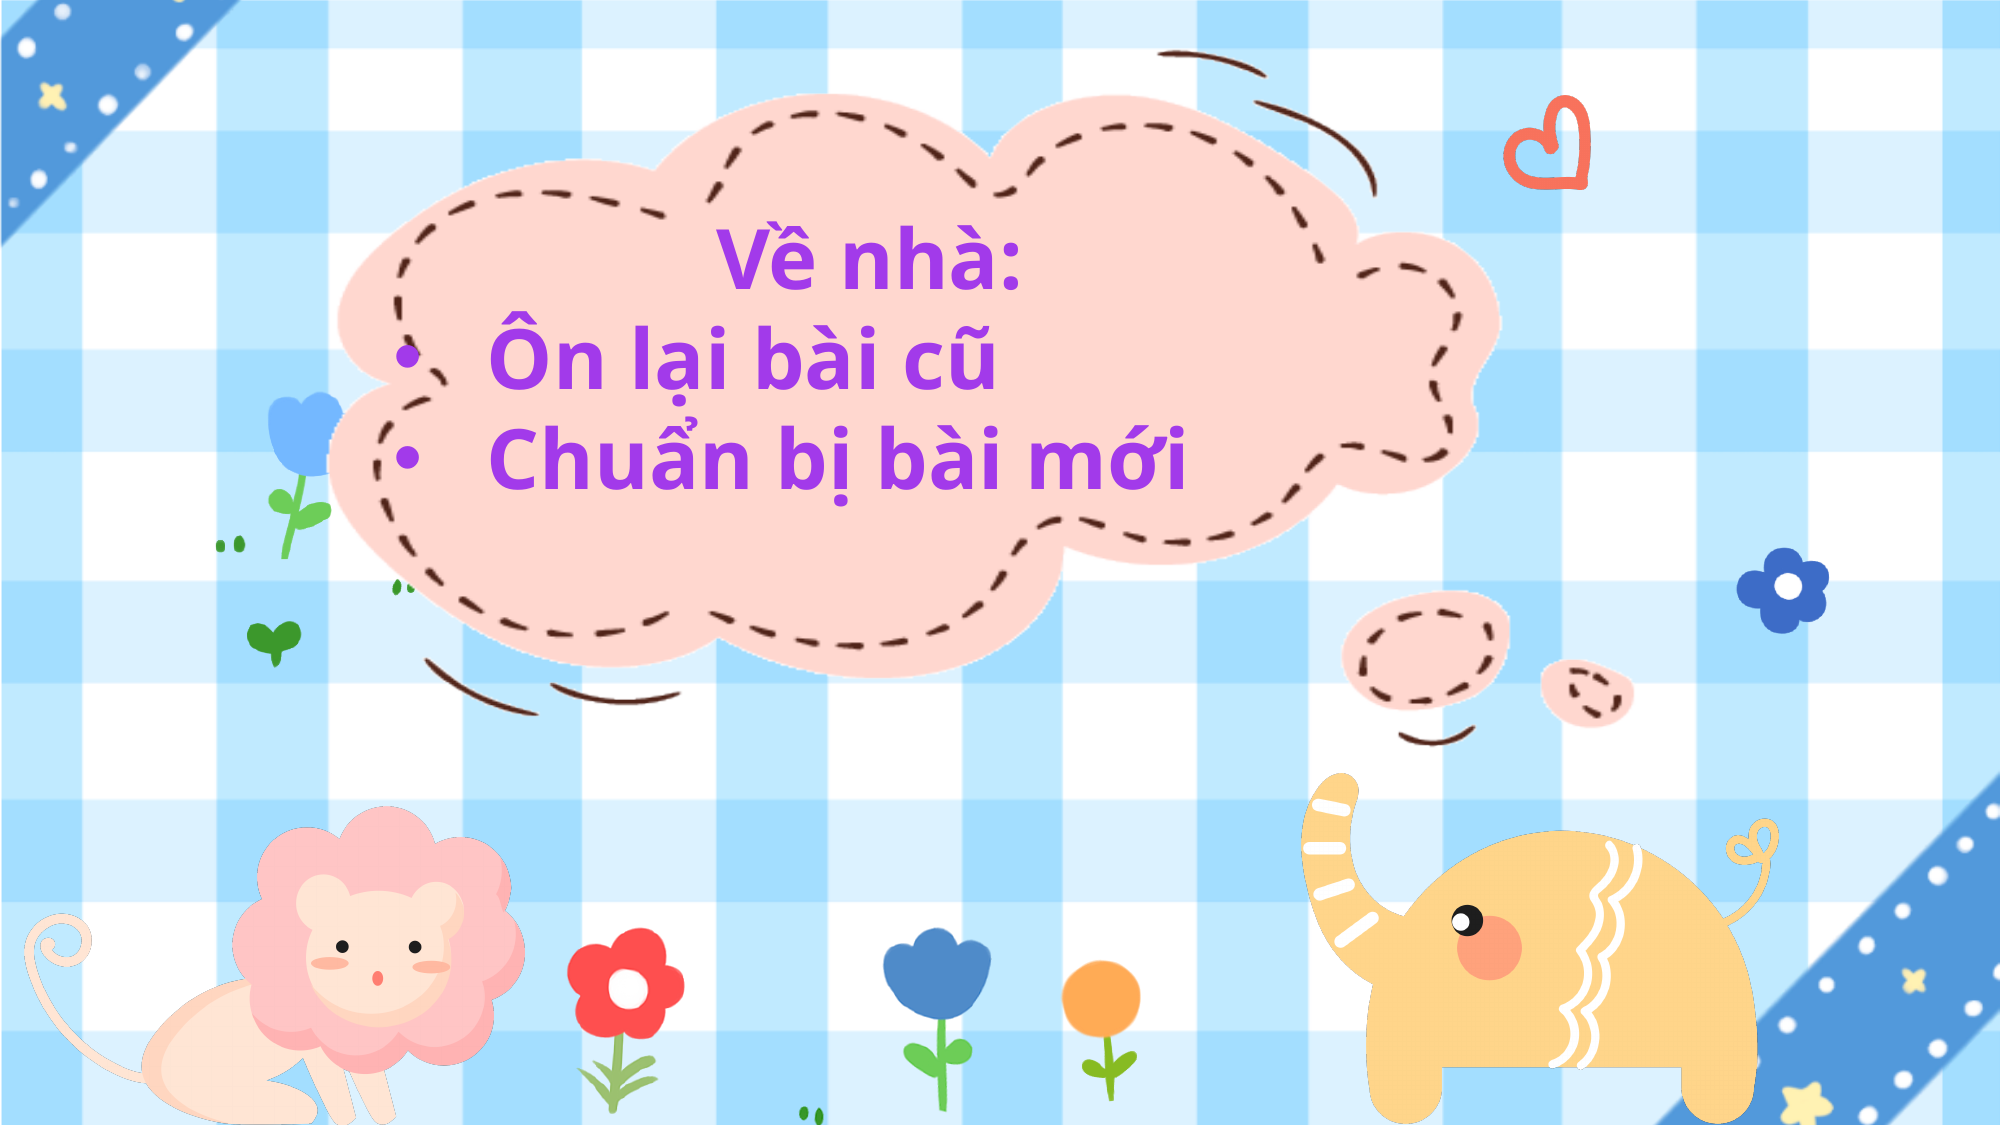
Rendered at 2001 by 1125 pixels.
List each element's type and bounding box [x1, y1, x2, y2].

picture [2, 0, 2000, 1125]
text_box [317, 21, 1647, 773]
